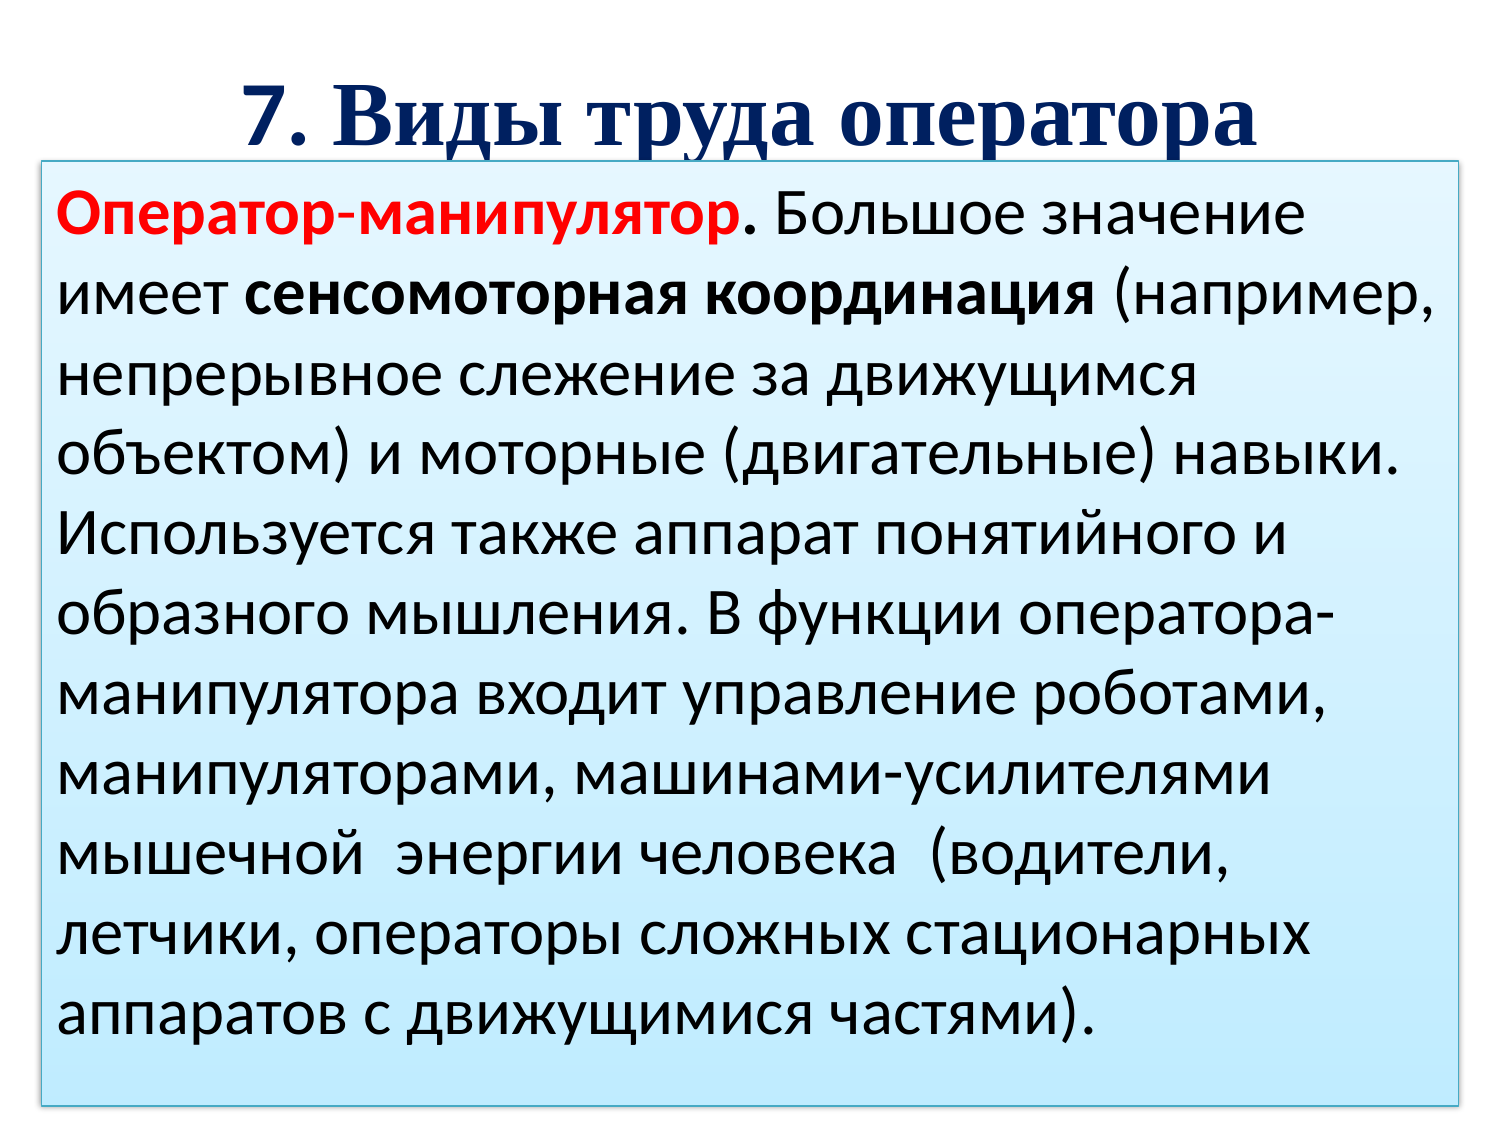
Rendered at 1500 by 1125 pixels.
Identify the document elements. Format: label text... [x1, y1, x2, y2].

title 7. Виды труда оператора [75, 45, 1425, 158]
list Оператор-манипулятор. Большое значение имеет сенсомоторная координация (например, непрерывное слежение за движущимся объектом) и моторные (двигательные) навыки. Используется также аппарат понятийного и образного мышления. В функции оператора-манипулятора входит управление роботами, манипуляторами, машинами-усилителями мышечной энергии человека (водители, летчики, операторы сложных стационарных аппаратов с движущимися частями). [41, 160, 1459, 1107]
